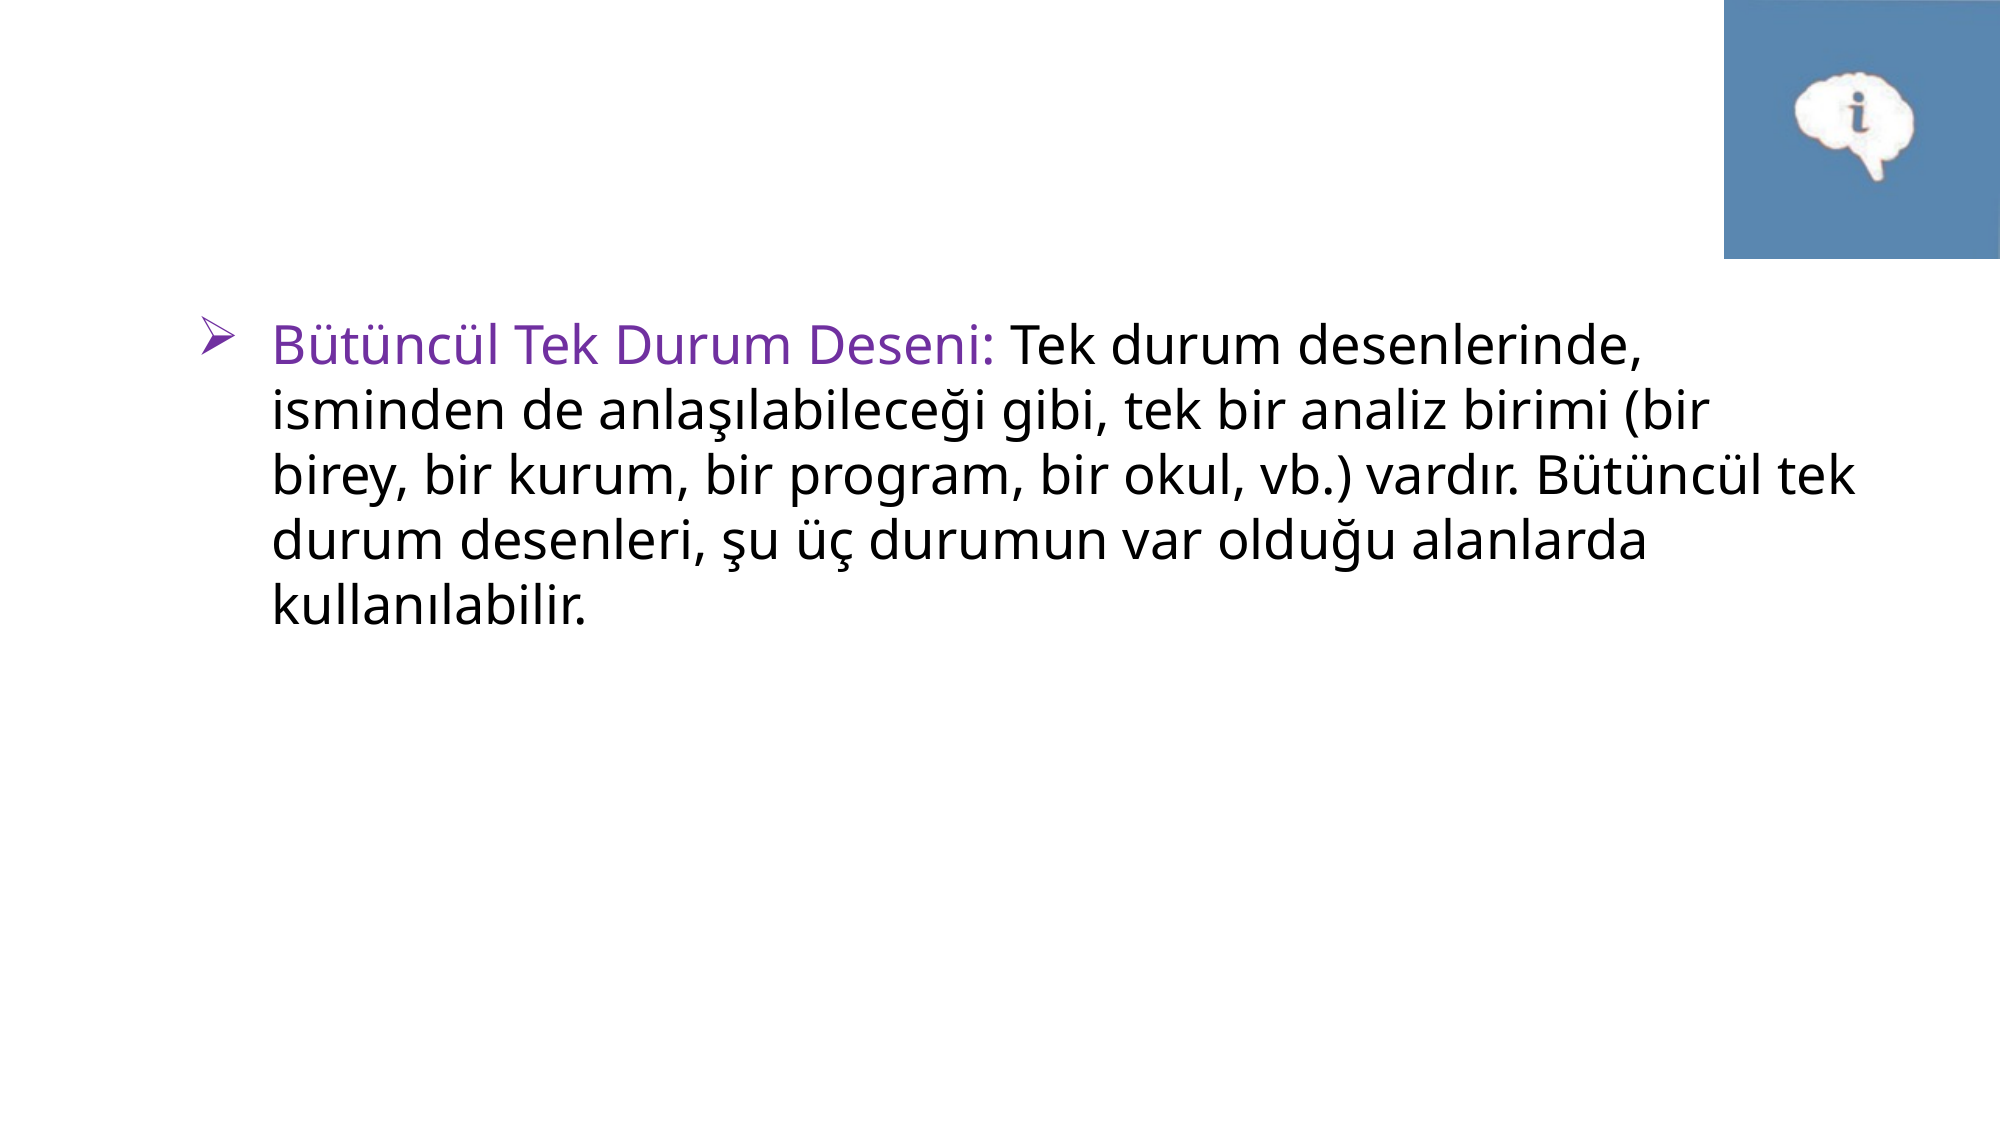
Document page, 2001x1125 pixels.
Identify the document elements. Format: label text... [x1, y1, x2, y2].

text_box Bütüncül Tek Durum Deseni: Tek durum desenlerinde, isminden de anlaşılabileceği gibi, tek bir analiz birimi (bir birey, bir kurum, bir program, bir okul, vb.) vardır. Bütüncül tek durum desenleri, şu üç durumun var olduğu alanlarda kullanılabilir. [182, 303, 1875, 643]
picture [1724, 0, 2000, 259]
